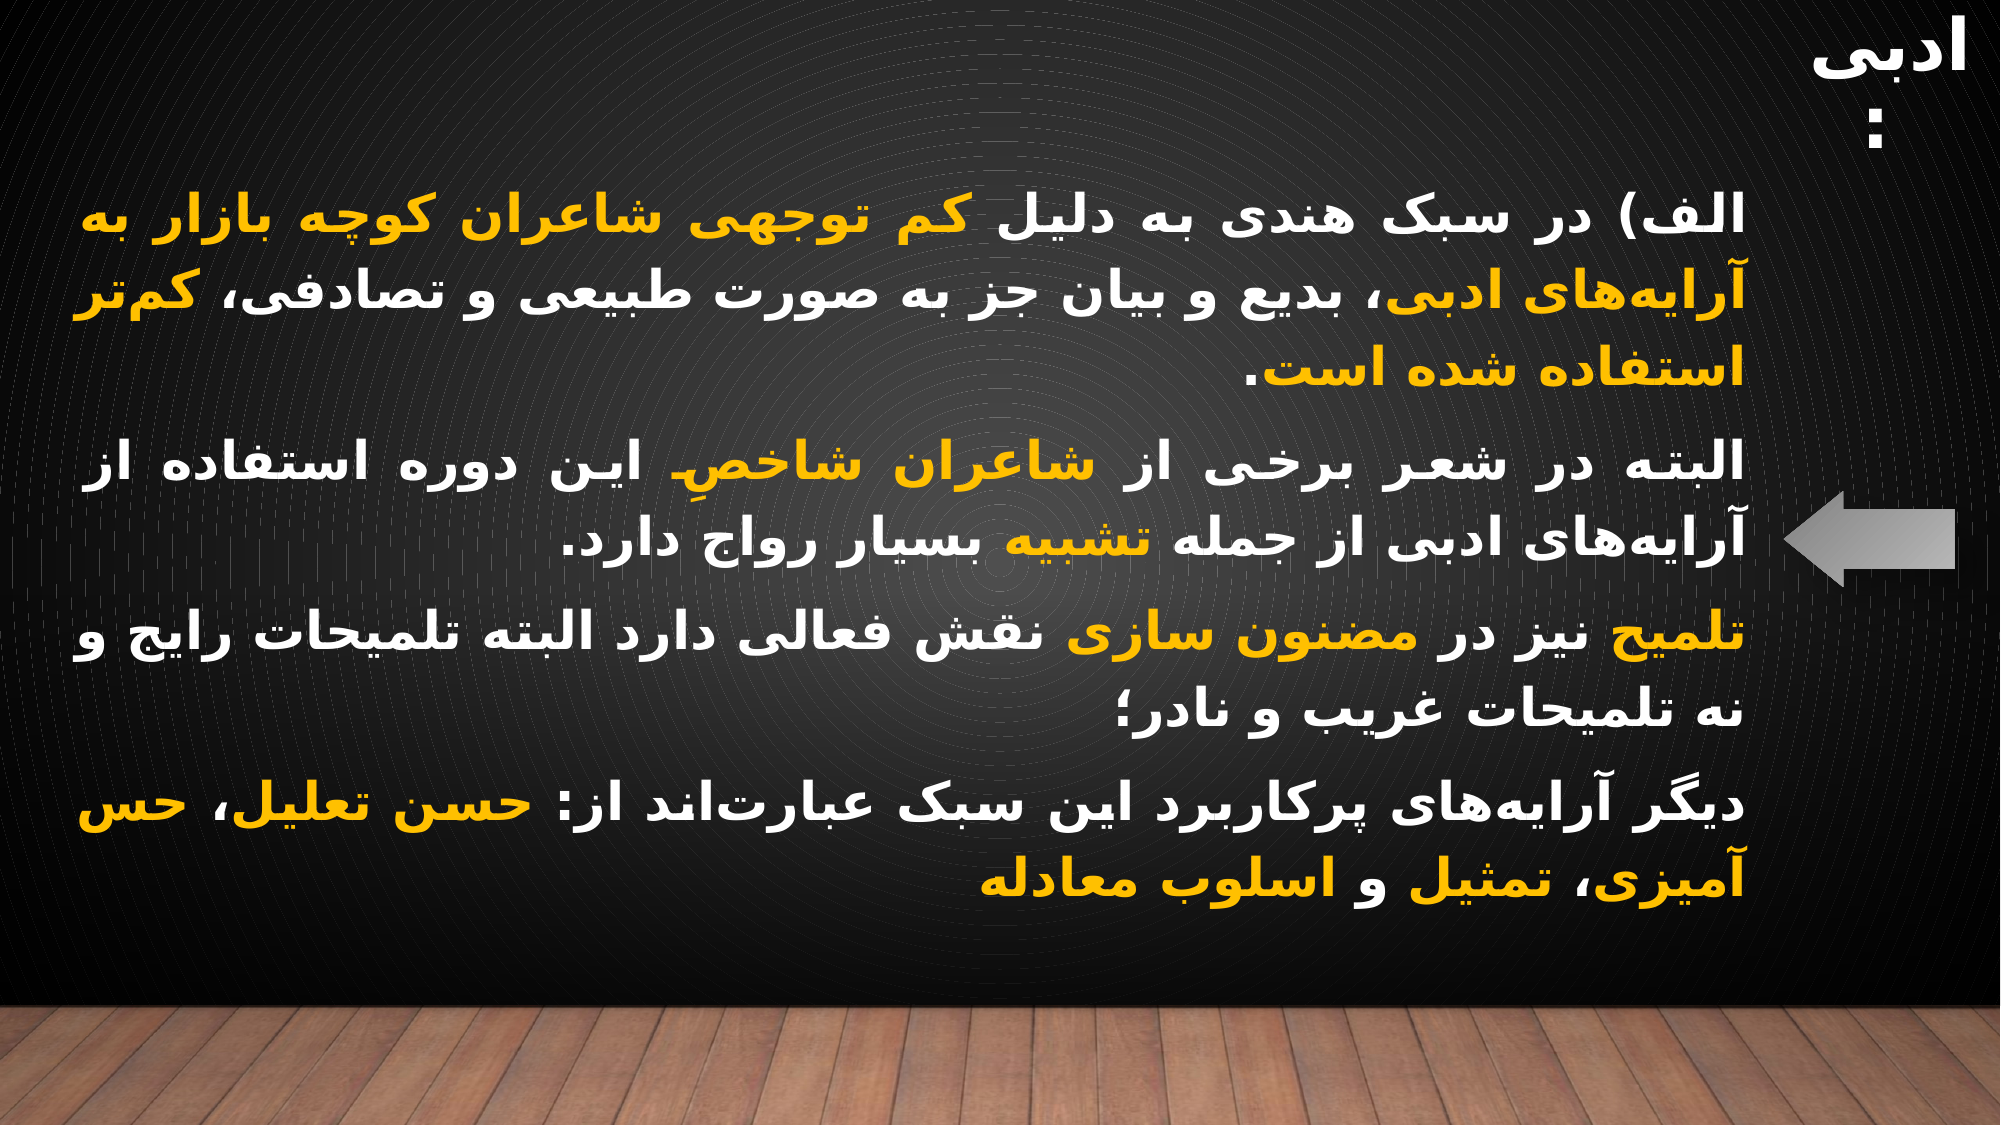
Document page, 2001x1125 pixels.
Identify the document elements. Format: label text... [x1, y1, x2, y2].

list الف) در سبک هندی به دلیل کم توجهی شاعران کوچه بازار به آرایه‌های ادبی، بدیع و بیان جز به صورت طبیعی و تصادفی، کم‌تر استفاده شده است. البته در شعر برخی از شاعران شاخصِ این دوره استفاده از آرایه‌های ادبی از جمله تشبیه بسیار رواج دارد. تلمیح نیز در مضنون سازی نقش فعالی دارد البته تلمیحات رایج و نه تلمیحات غریب و نادر؛ دیگر آرایه‌های پرکاربرد این سبک عبارت‌اند از: حسن تعلیل، حس آمیزی، تمثیل و اسلوب معادله [60, 159, 1763, 919]
text_box [1782, 489, 1956, 589]
title ادبی: [1783, 0, 1998, 173]
picture [0, 1005, 2000, 1125]
